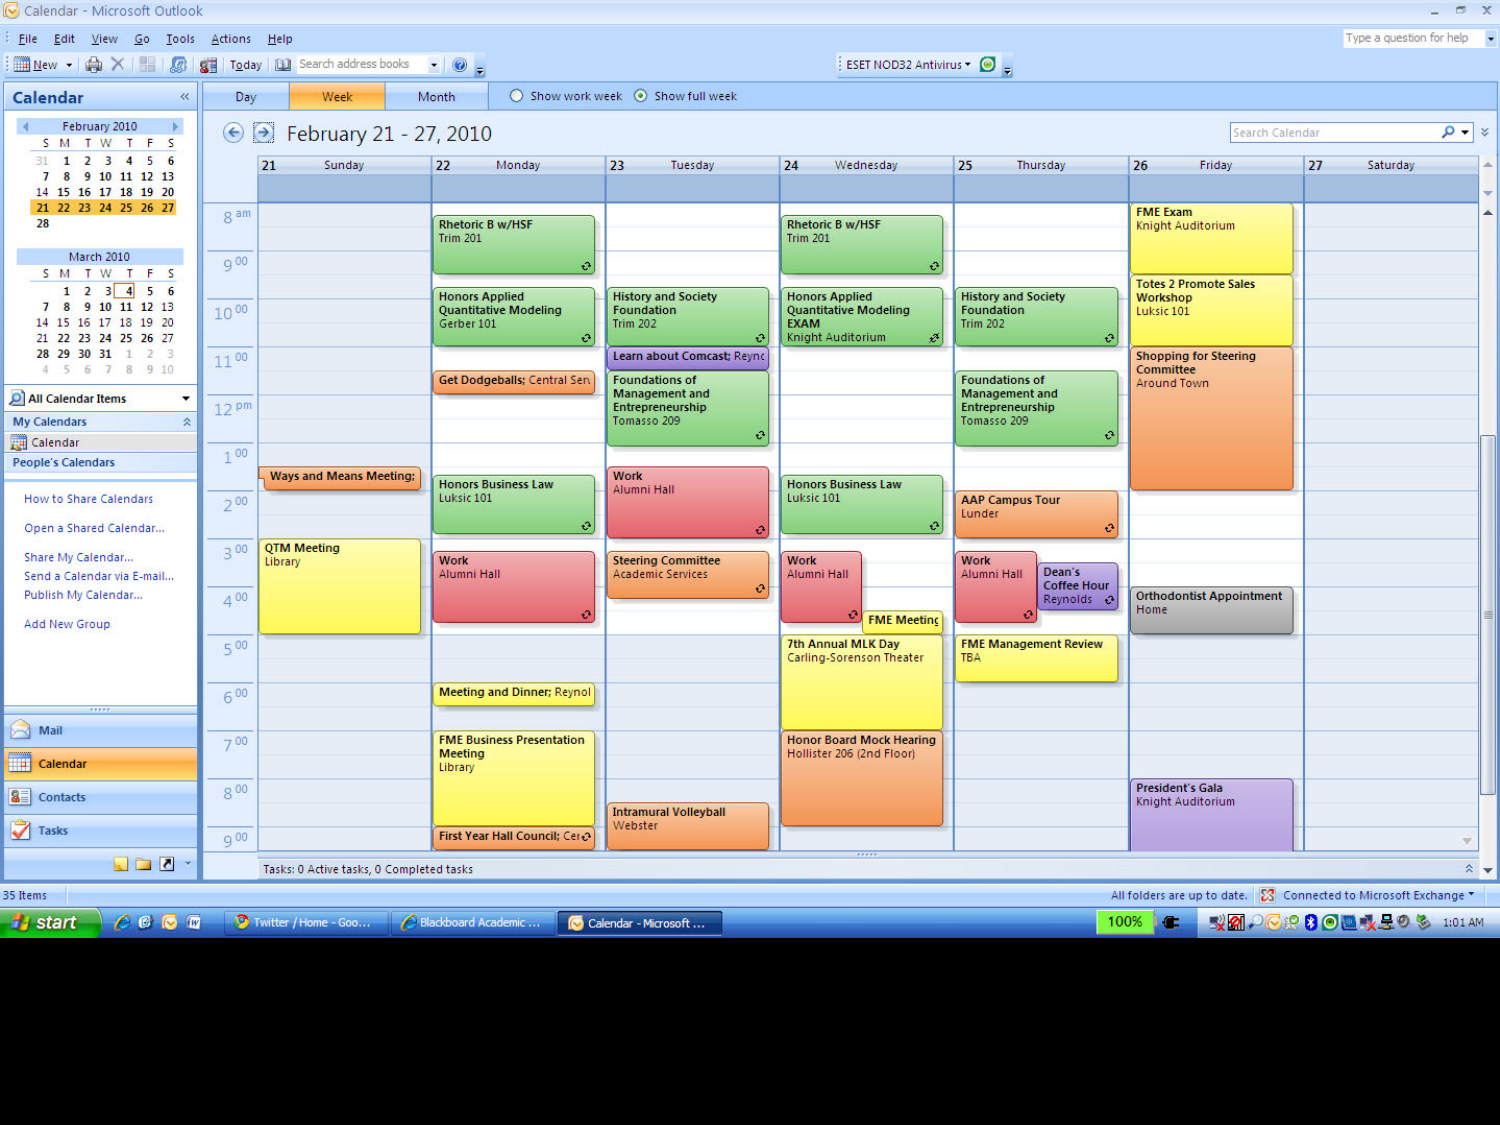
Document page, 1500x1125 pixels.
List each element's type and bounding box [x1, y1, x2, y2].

picture [0, 0, 1500, 938]
